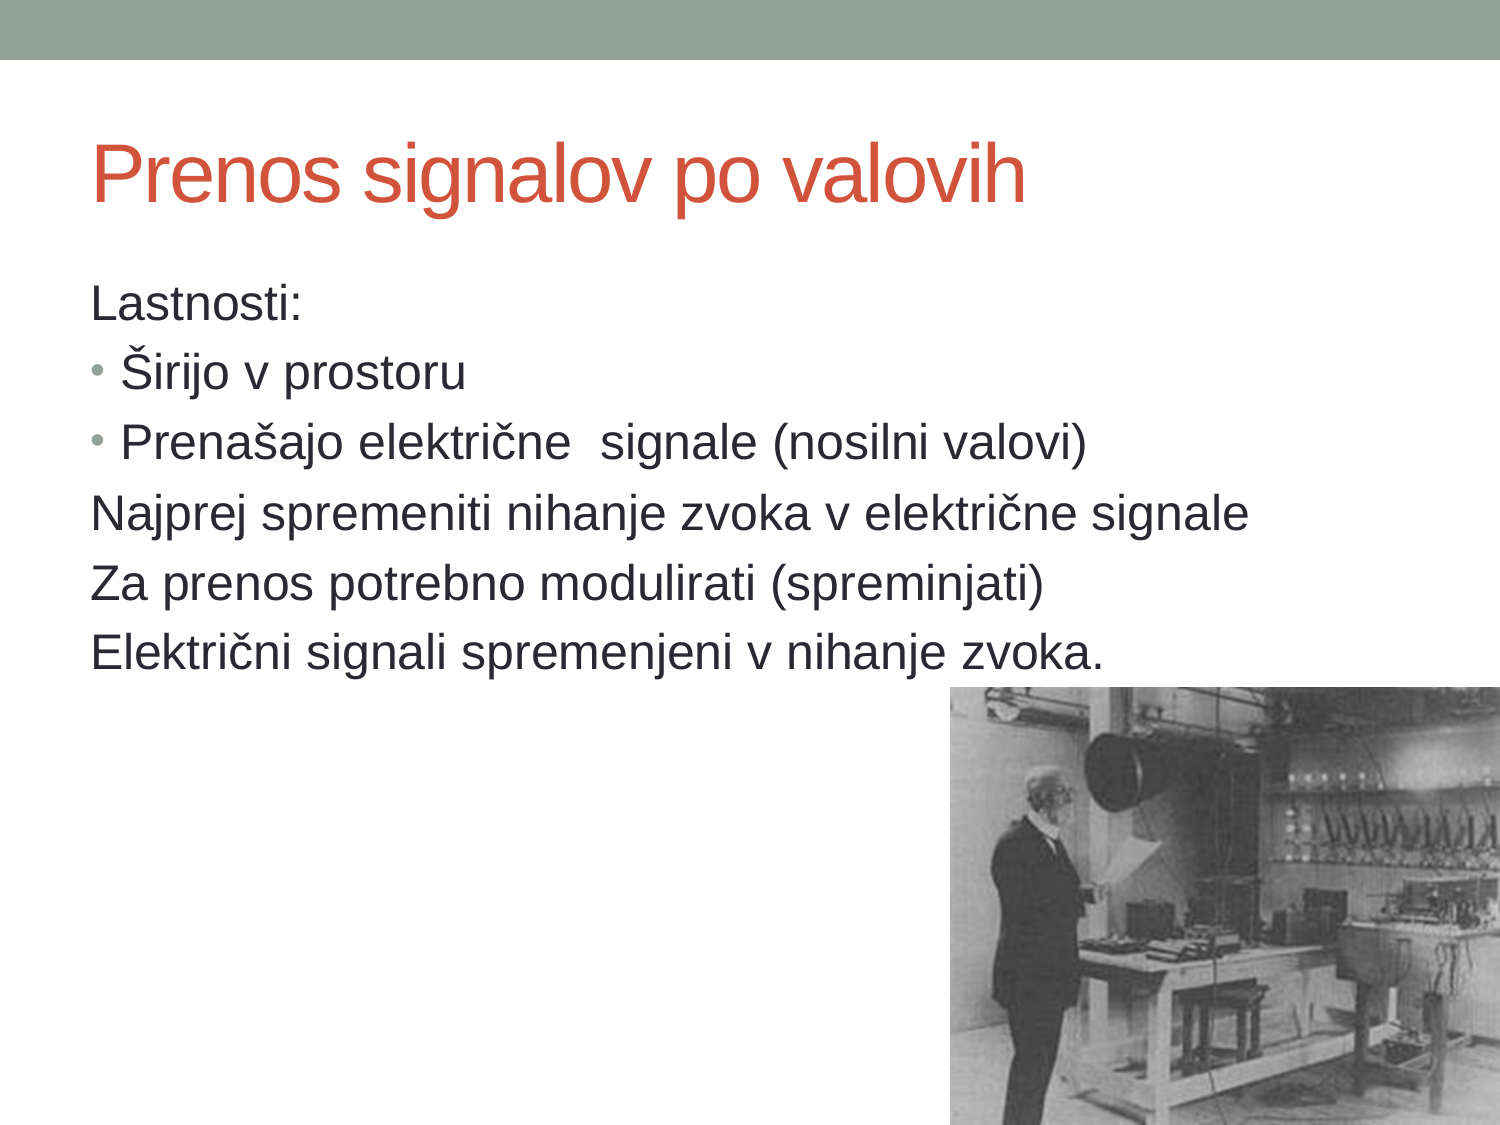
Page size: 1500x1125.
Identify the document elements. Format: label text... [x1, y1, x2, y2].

list Lastnosti: Širijo v prostoru Prenašajo električne signale (nosilni valovi) Najprej spremeniti nihanje zvoka v električne signale Za prenos potrebno modulirati (spreminjati) Električni signali spremenjeni v nihanje zvoka. [75, 262, 1425, 1063]
picture [950, 687, 1500, 1125]
title Prenos signalov po valovih [75, 87, 1425, 250]
